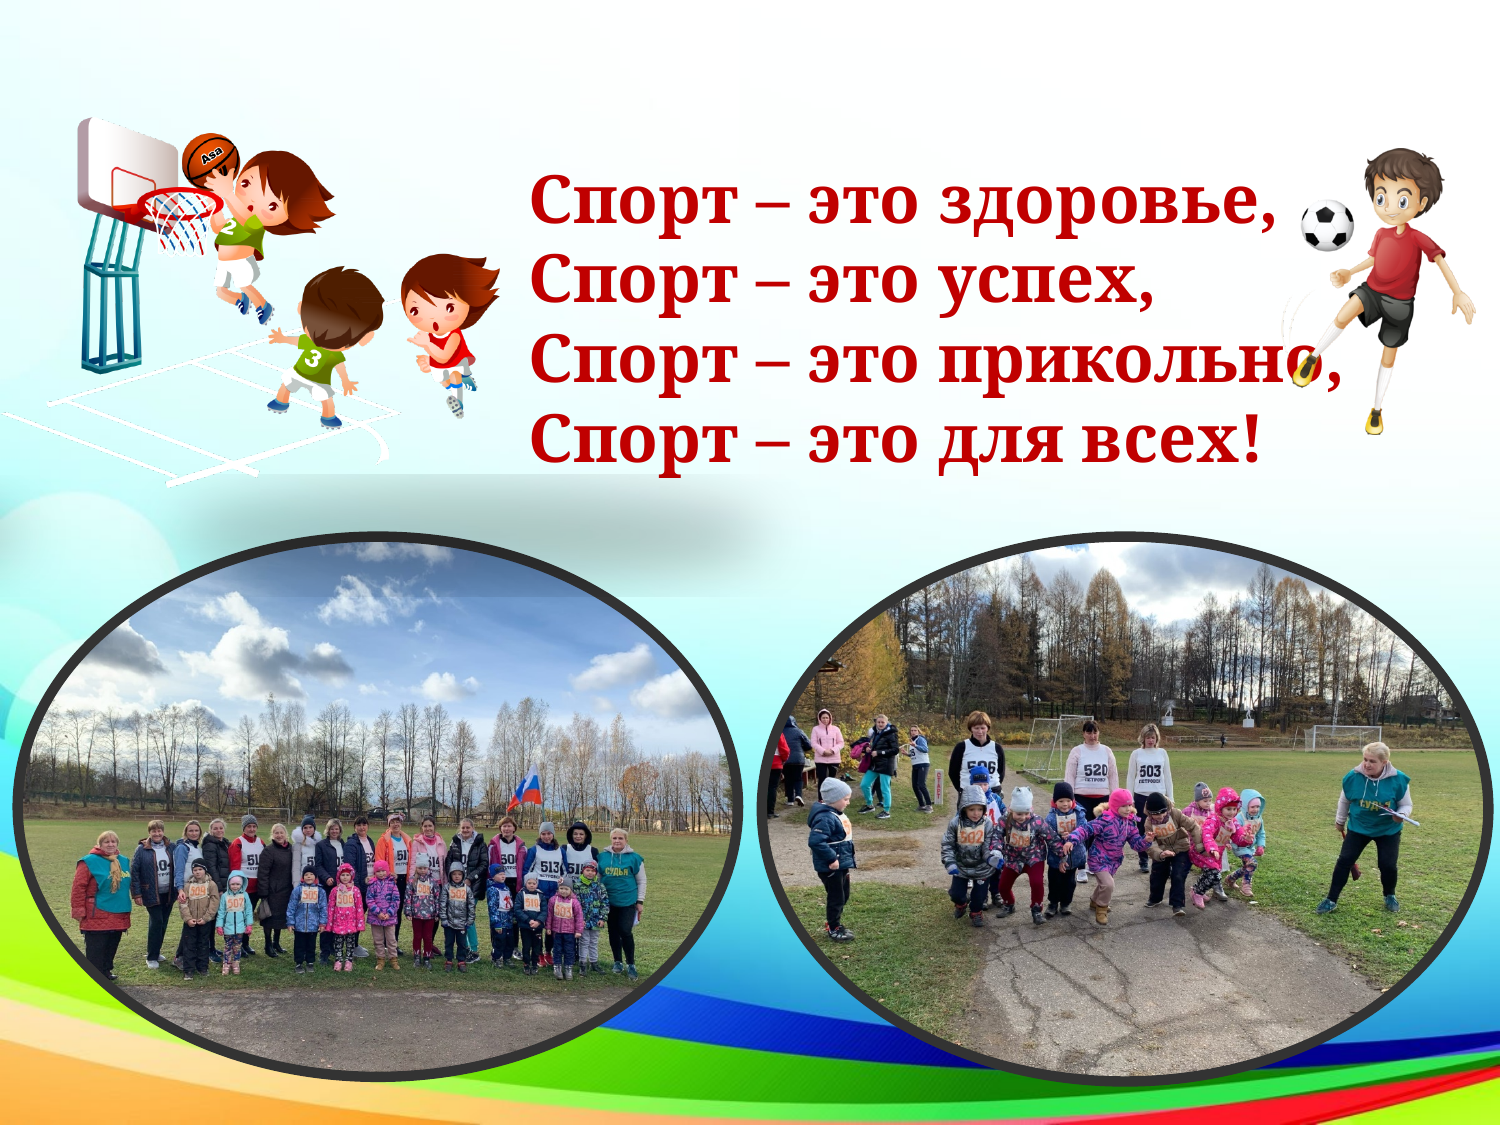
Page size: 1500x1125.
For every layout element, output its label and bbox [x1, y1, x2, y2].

picture [17, 536, 739, 1078]
picture [1281, 148, 1476, 435]
picture [0, 117, 500, 488]
list [0, 0, 1500, 1125]
picture [761, 536, 1489, 1082]
